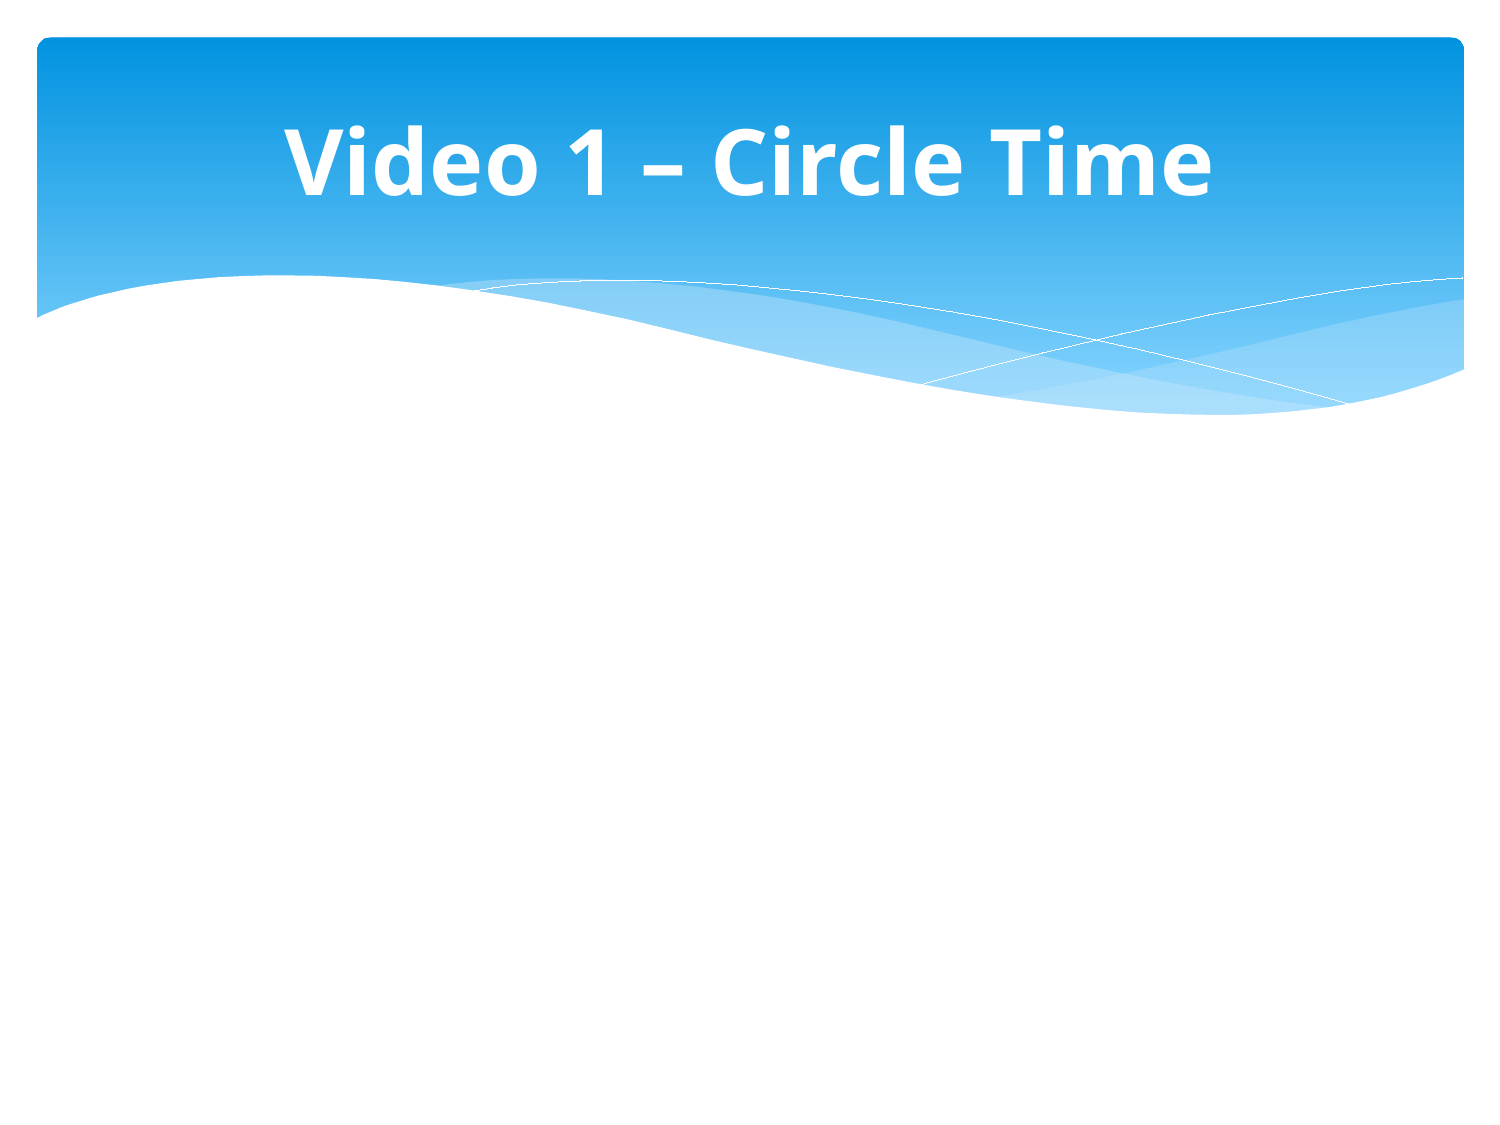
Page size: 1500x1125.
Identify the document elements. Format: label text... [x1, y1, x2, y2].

title Video 1 – Circle Time [75, 55, 1425, 261]
